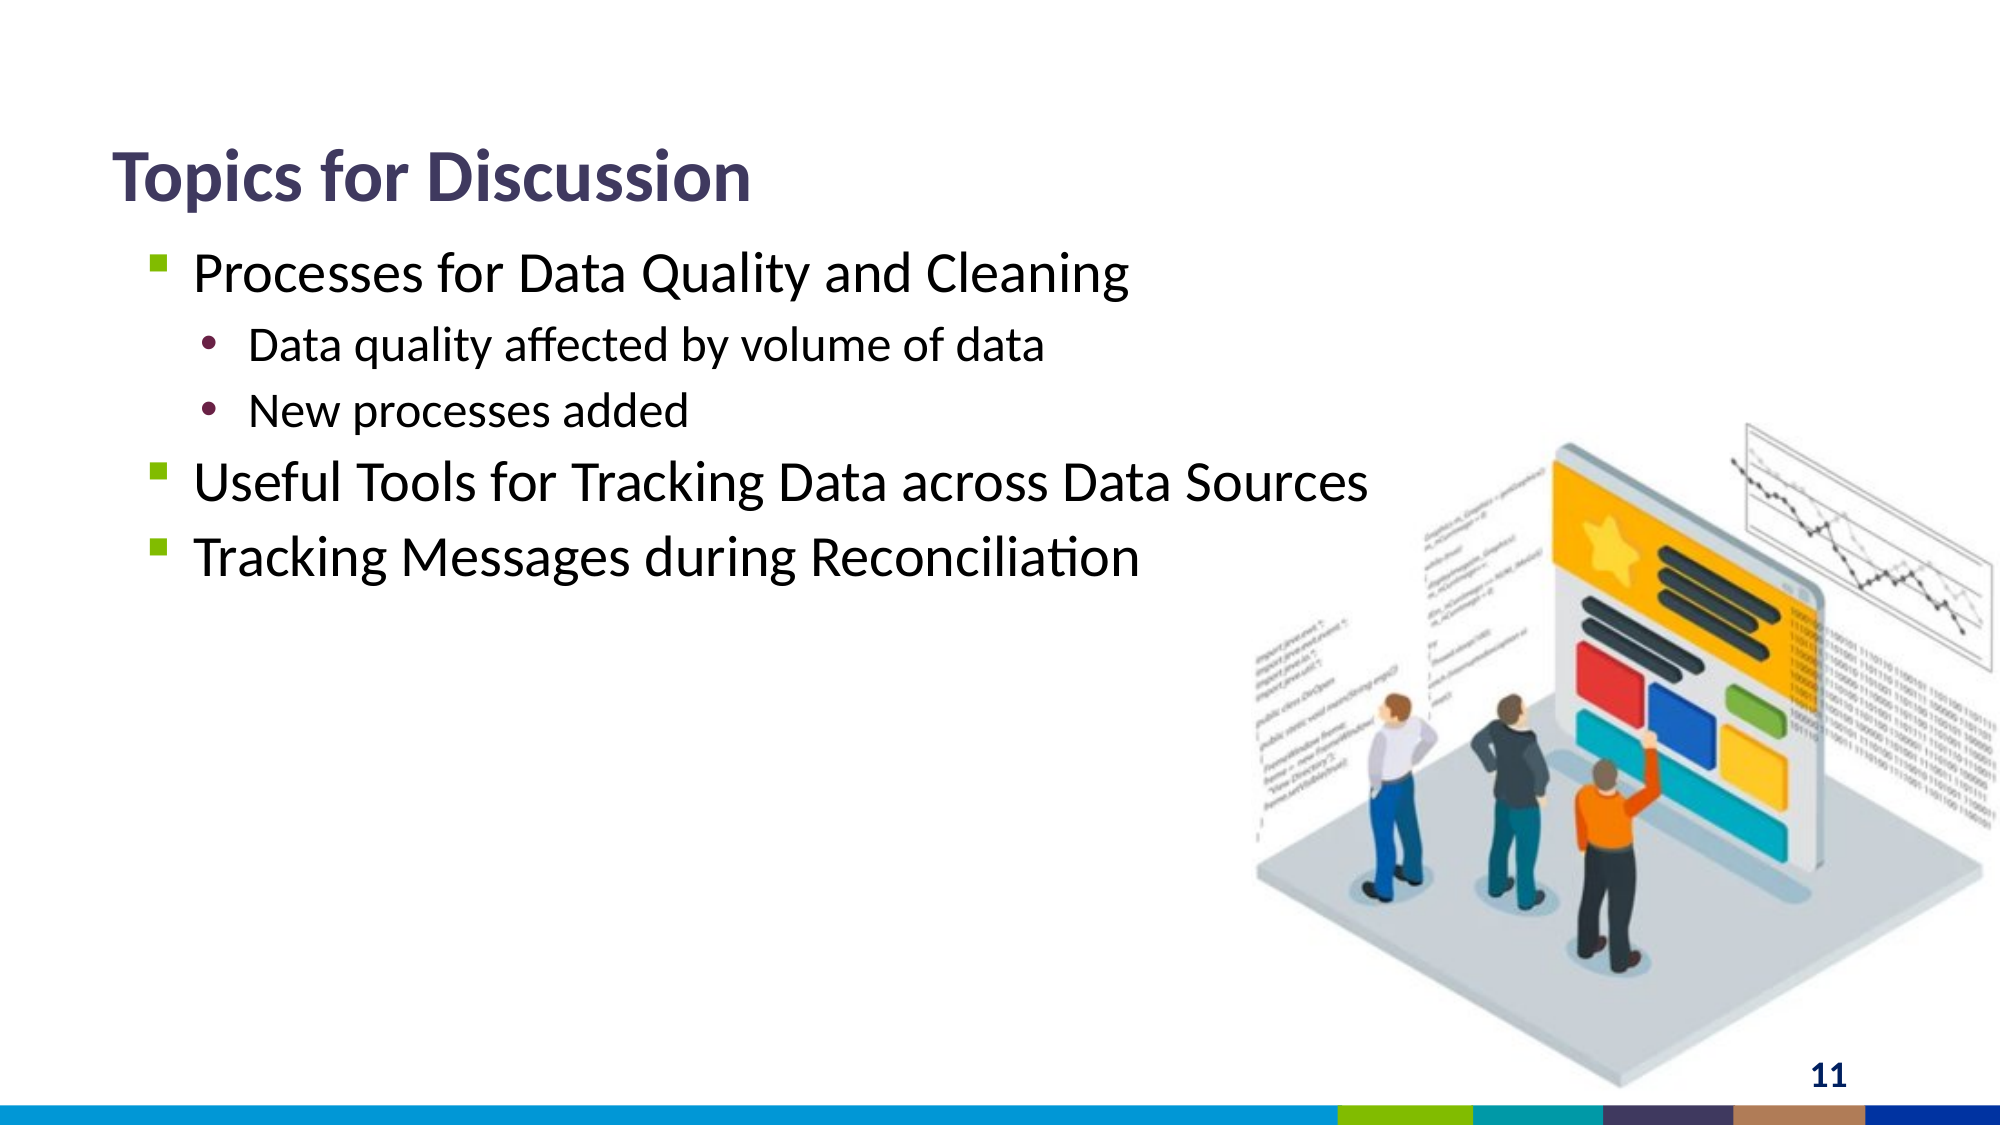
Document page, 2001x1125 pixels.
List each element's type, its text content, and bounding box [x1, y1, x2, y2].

picture [1251, 422, 2000, 1103]
list Topics for Discussion Processes for Data Quality and Cleaning Data quality affected by volume of data New processes added Useful Tools for Tracking Data across Data Sources Tracking Messages during Reconciliation [94, 129, 1874, 1043]
